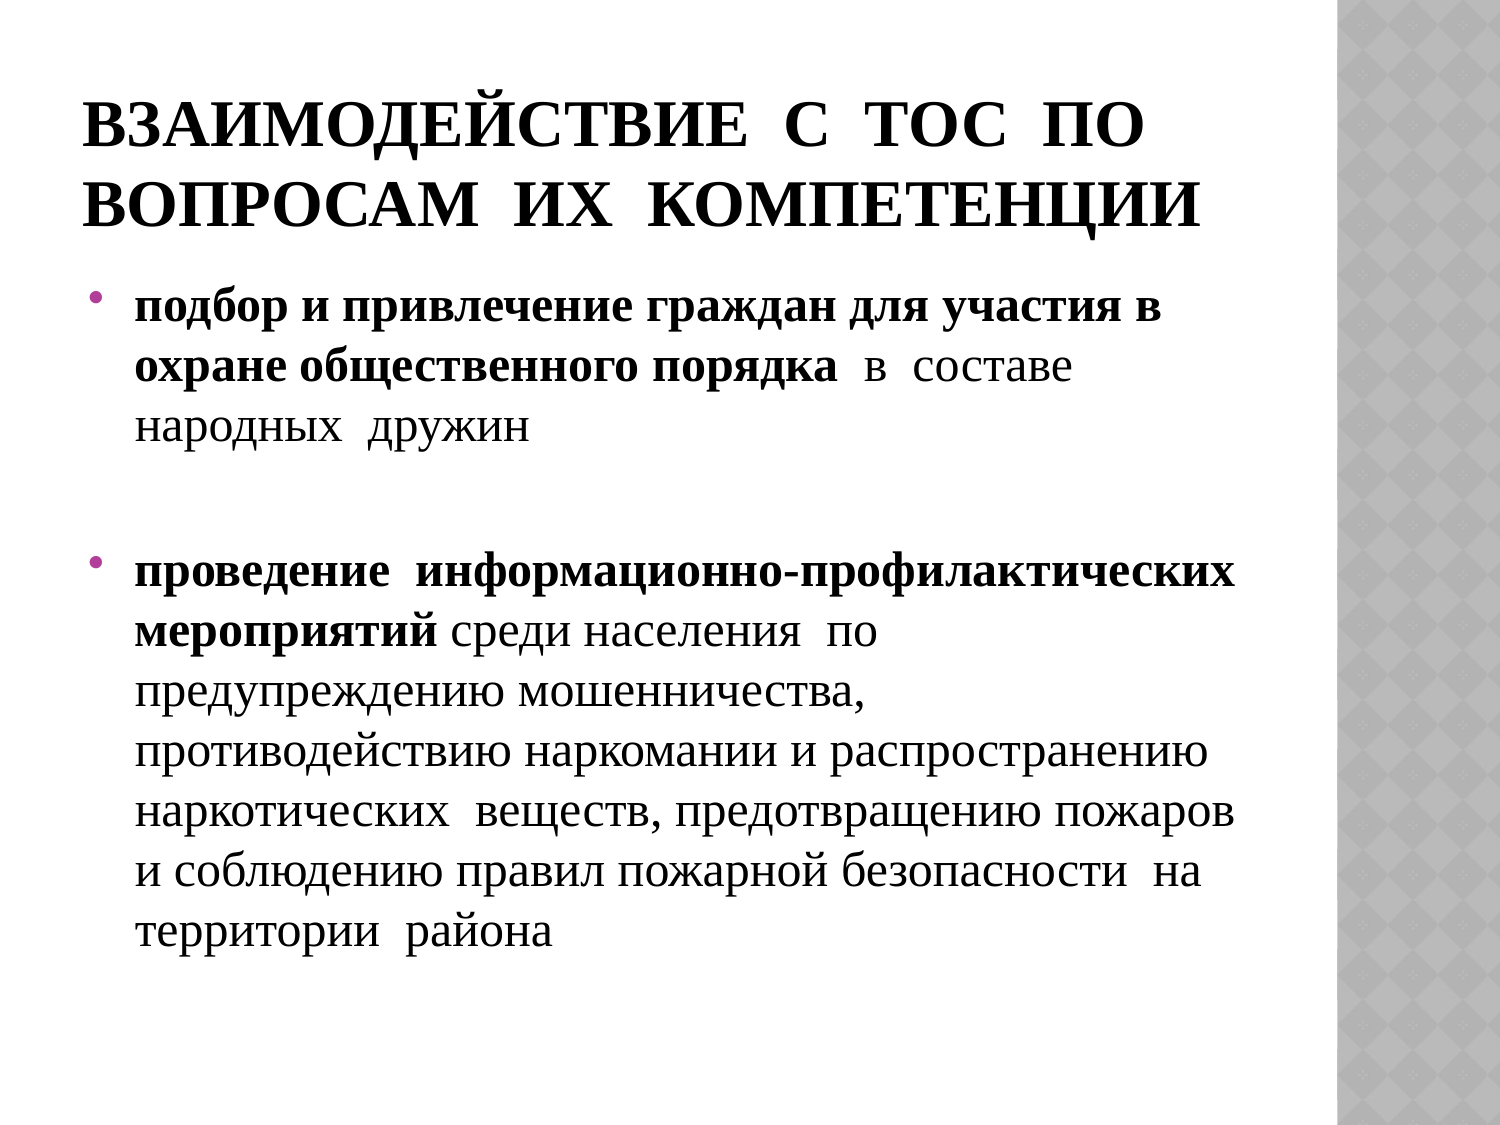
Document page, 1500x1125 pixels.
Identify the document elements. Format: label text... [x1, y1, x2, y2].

list подбор и привлечение граждан для участия в охране общественного порядка в составе народных дружин проведение информационно-профилактических мероприятий среди населения по предупреждению мошенничества, противодействию наркомании и распространению наркотических веществ, предотвращению пожаров и соблюдению правил пожарной безопасности на территории района [75, 264, 1263, 1059]
title Взаимодействие с ТОС по вопросам их компетенции [75, 52, 1263, 240]
